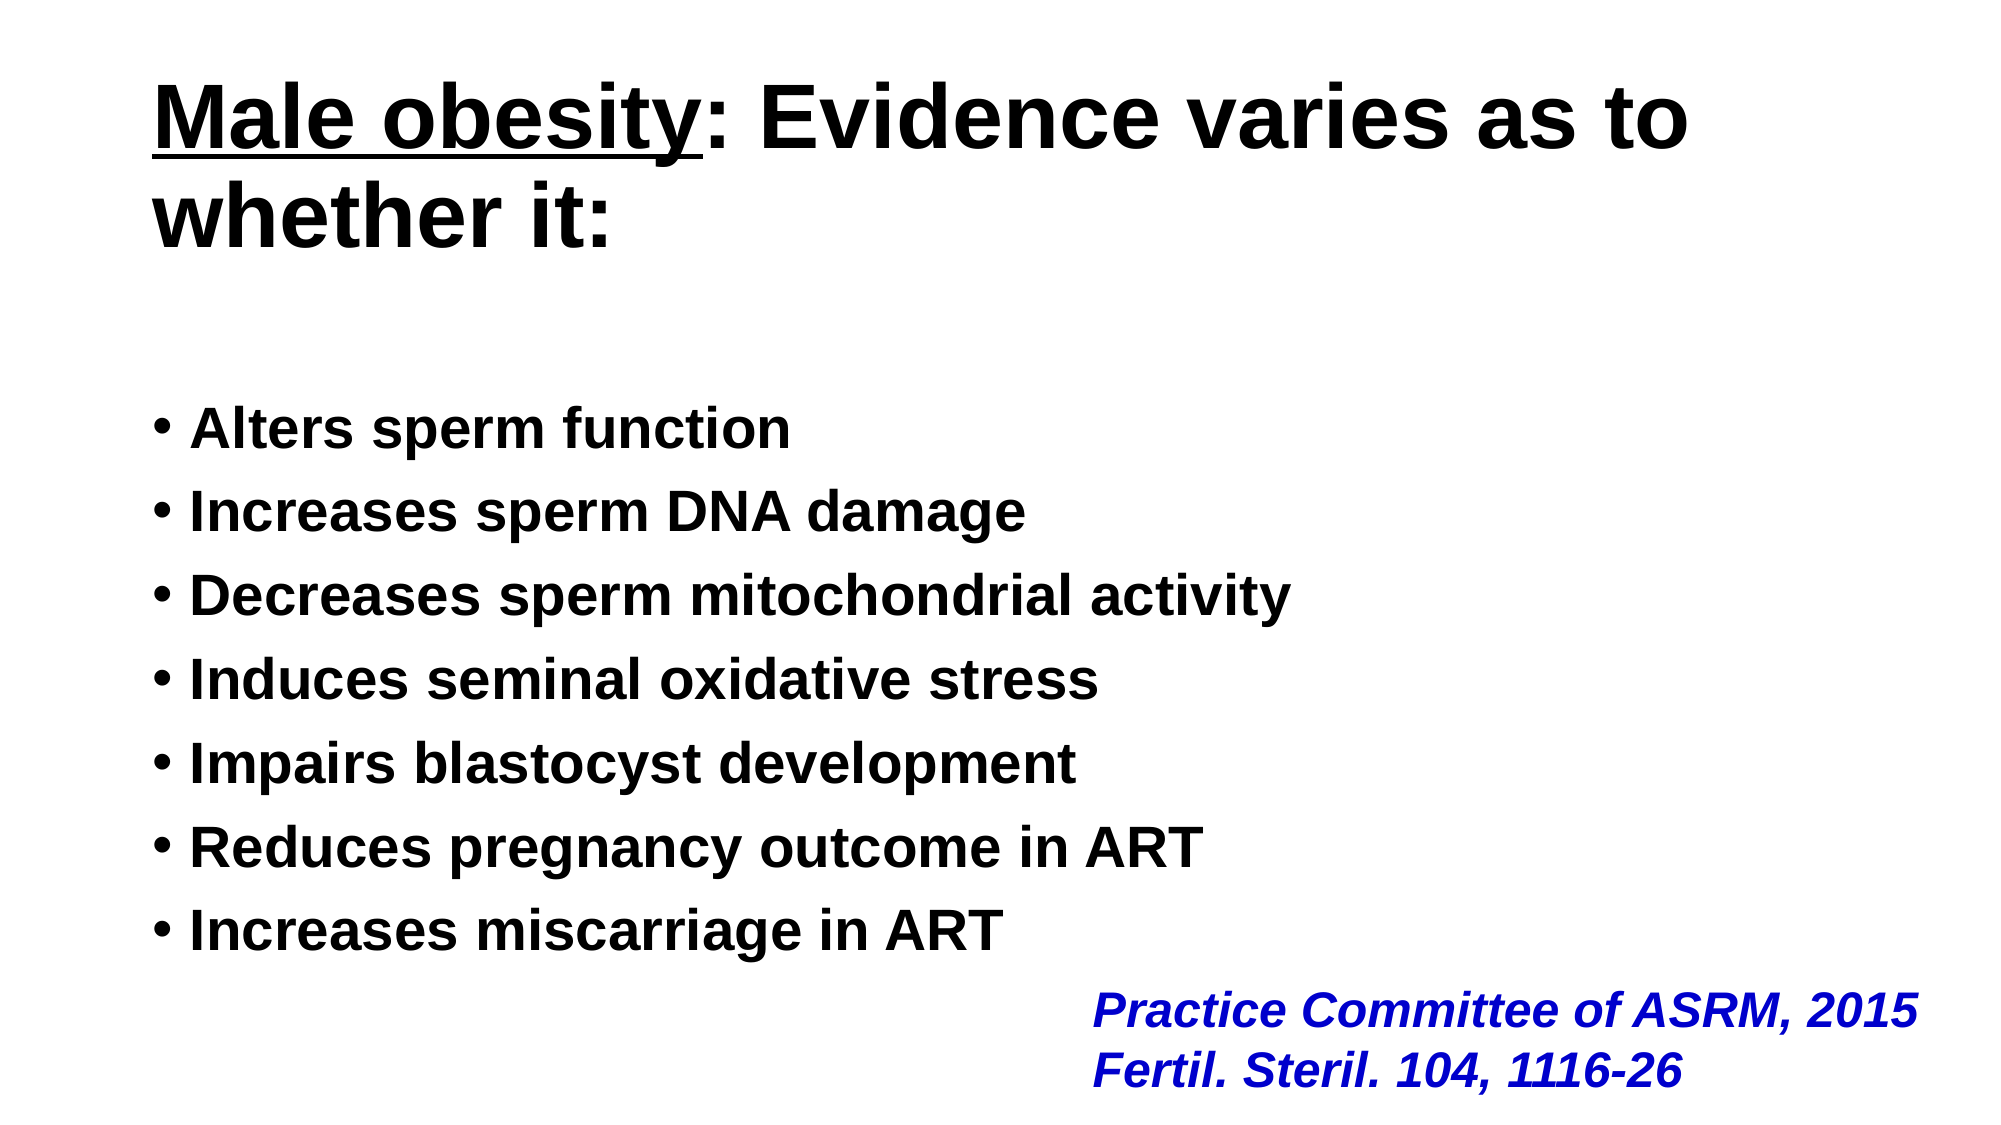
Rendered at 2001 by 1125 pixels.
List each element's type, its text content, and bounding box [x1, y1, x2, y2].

list Alters sperm function Increases sperm DNA damage Decreases sperm mitochondrial activity Induces seminal oxidative stress Impairs blastocyst development Reduces pregnancy outcome in ART Increases miscarriage in ART [137, 299, 1863, 1014]
text_box Practice Committee of ASRM, 2015 Fertil. Steril. 104, 1116-26 [1077, 970, 1934, 1105]
title Male obesity: Evidence varies as to whether it: [137, 59, 1863, 278]
